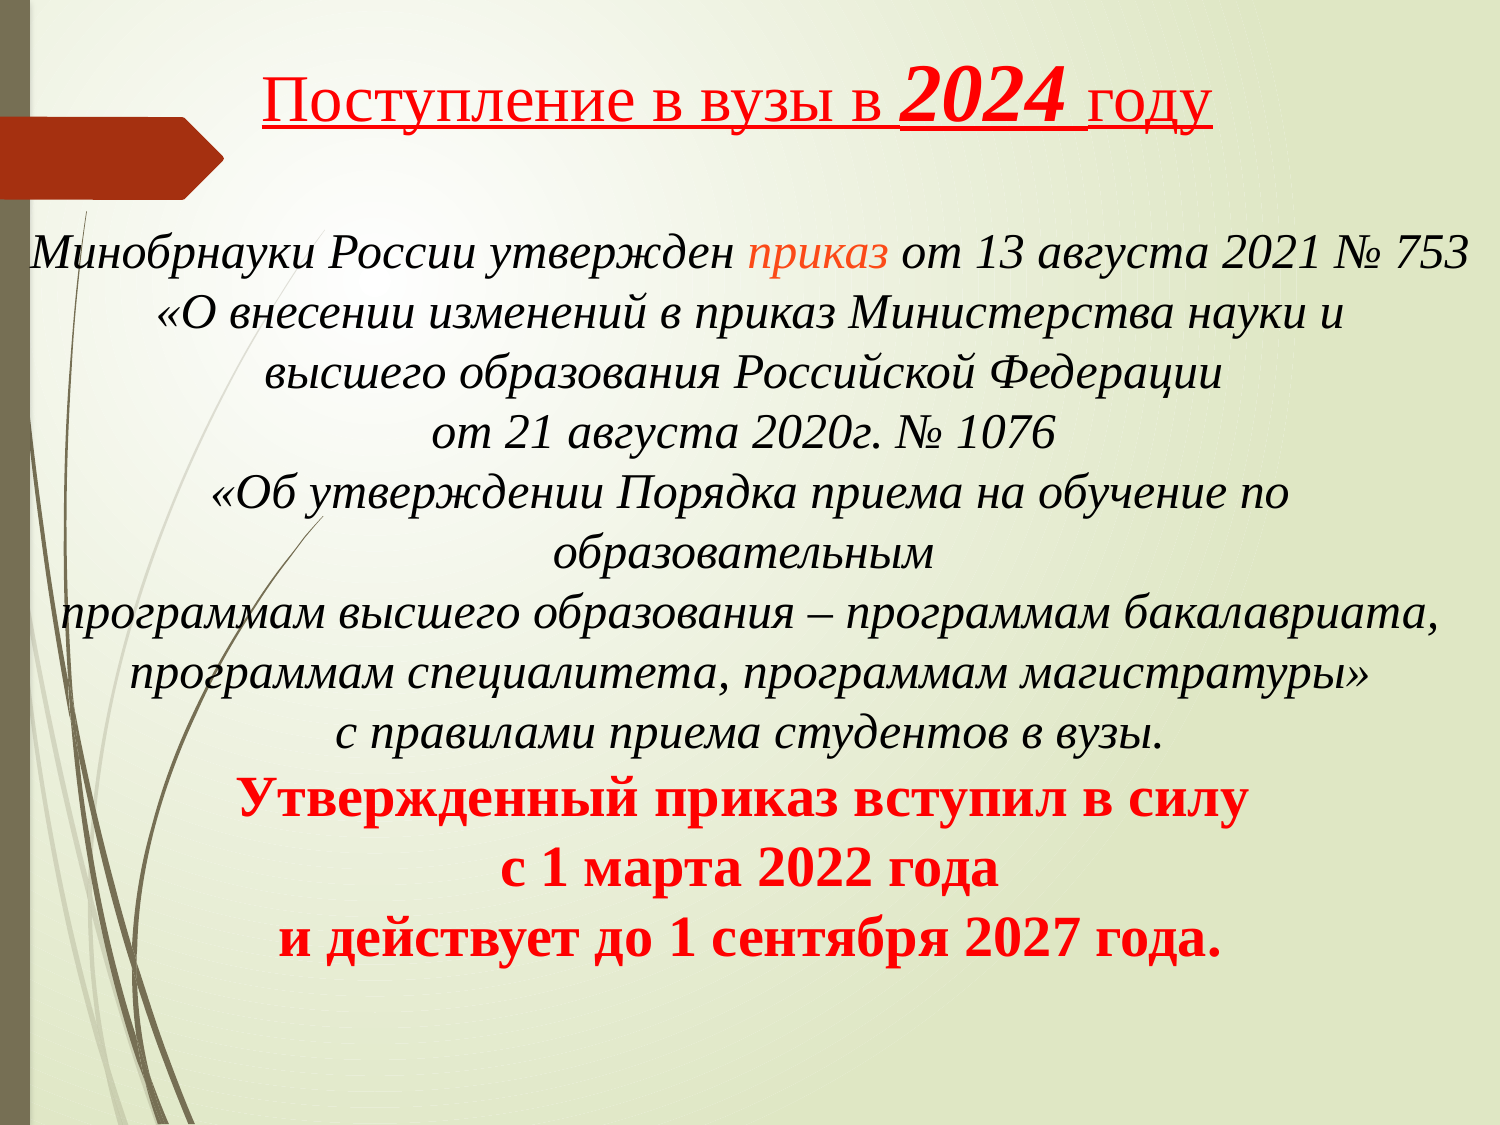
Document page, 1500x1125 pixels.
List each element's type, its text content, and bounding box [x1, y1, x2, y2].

list Минобрнауки России утвержден приказ от 13 августа 2021 № 753 «О внесении изменений в приказ Министерства науки и высшего образования Российской Федерации от 21 августа 2020г. № 1076 «Об утверждении Порядка приема на обучение по образовательным программам высшего образования – программам бакалавриата, программам специалитета, программам магистратуры» с правилами приема студентов в вузы. Утвержденный приказ вступил в силу с 1 марта 2022 года и действует до 1 сентября 2027 года. [17, 218, 1483, 969]
text_box Поступление в вузы в 2024 году [152, 30, 1322, 146]
